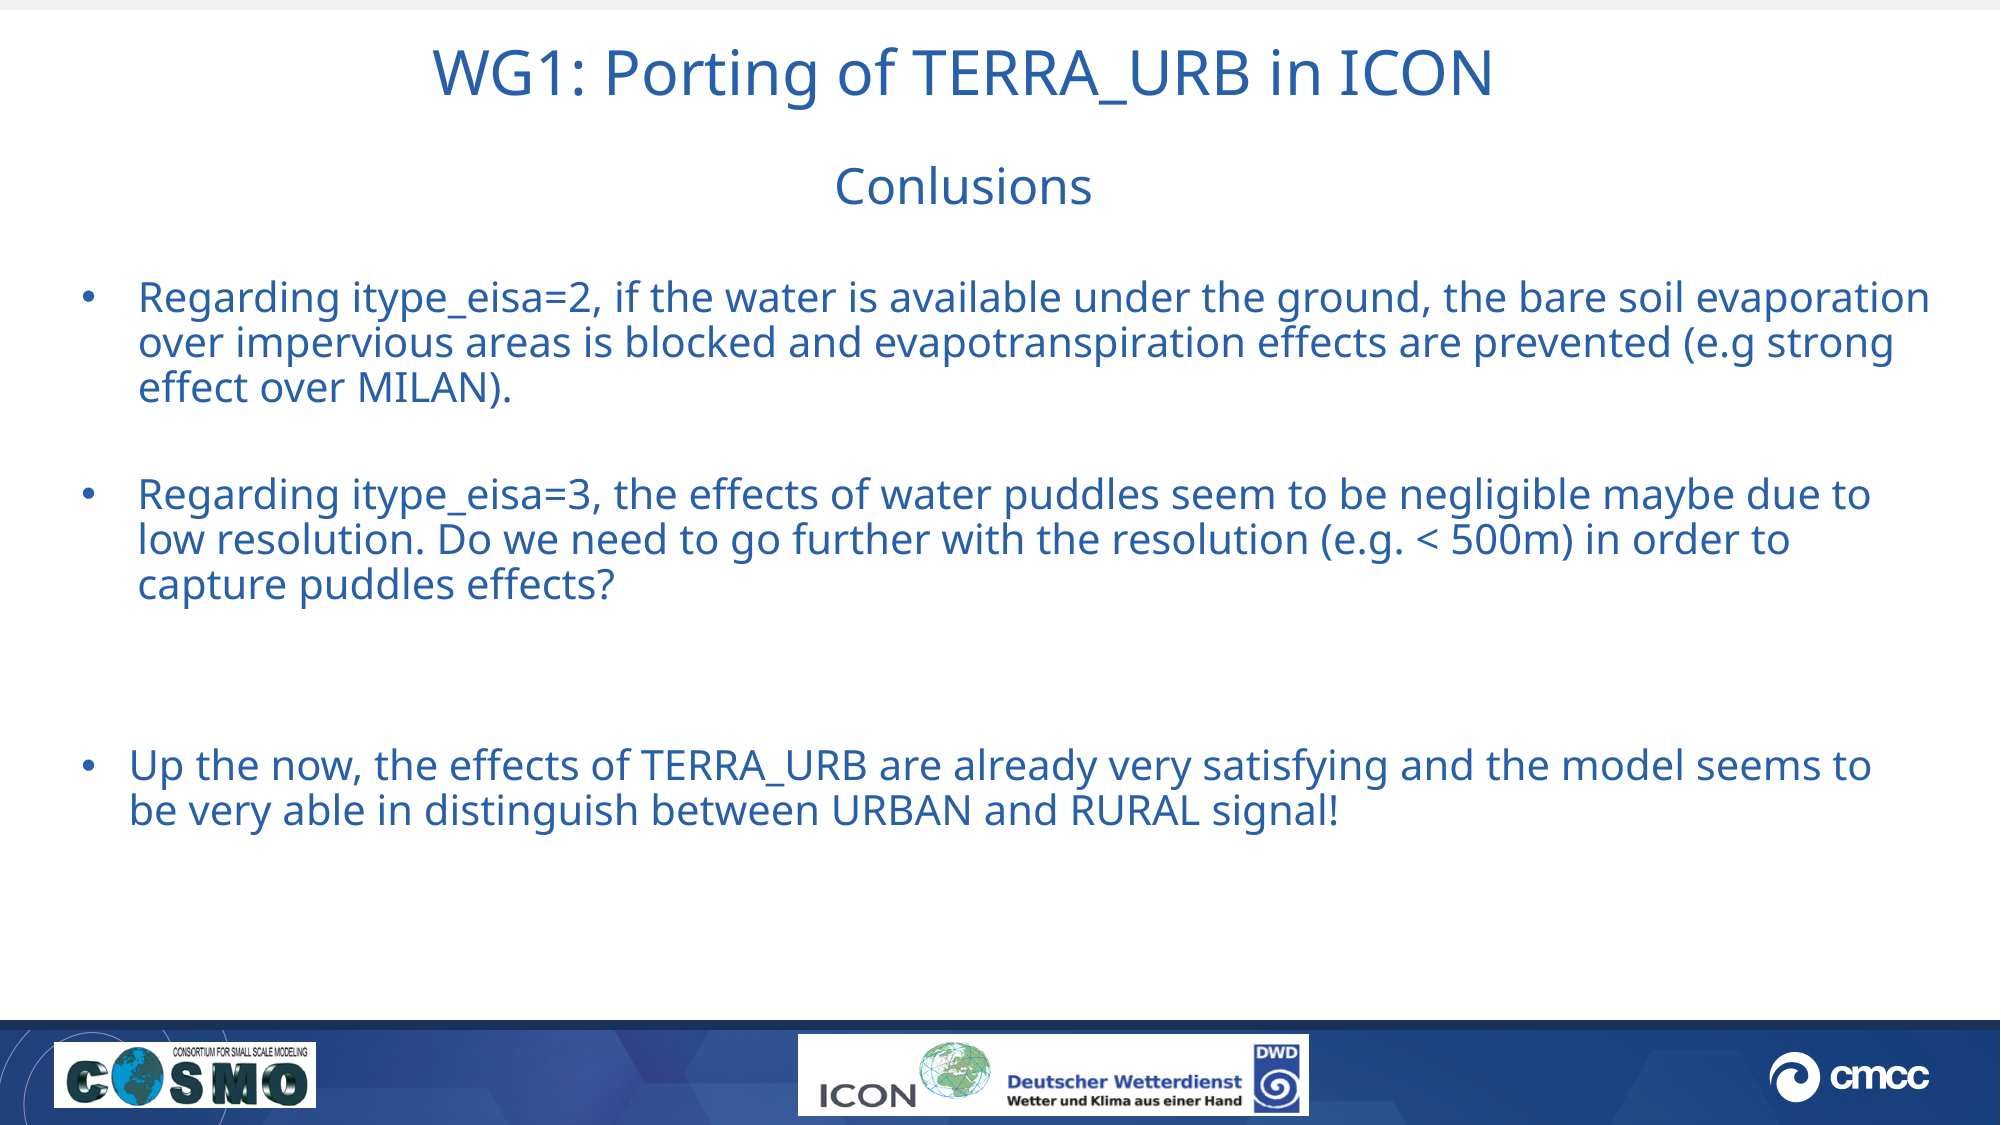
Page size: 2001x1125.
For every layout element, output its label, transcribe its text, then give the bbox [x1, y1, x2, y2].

text_box Conlusions [27, 137, 1902, 223]
picture [0, 1020, 2000, 1125]
text_box Regarding itype_eisa=3, the effects of water puddles seem to be negligible maybe due to low resolution. Do we need to go further with the resolution (e.g. < 500m) in order to capture puddles effects? [66, 466, 1907, 657]
title WG1: Porting of TERRA_URB in ICON [27, 31, 1902, 117]
text_box Up the now, the effects of TERRA_URB are already very satisfying and the model seems to be very able in distinguish between URBAN and RURAL signal! [66, 733, 1934, 843]
text_box Regarding itype_eisa=2, if the water is available under the ground, the bare soil evaporation over impervious areas is blocked and evapotranspiration effects are prevented (e.g strong effect over MILAN). [66, 309, 1991, 419]
